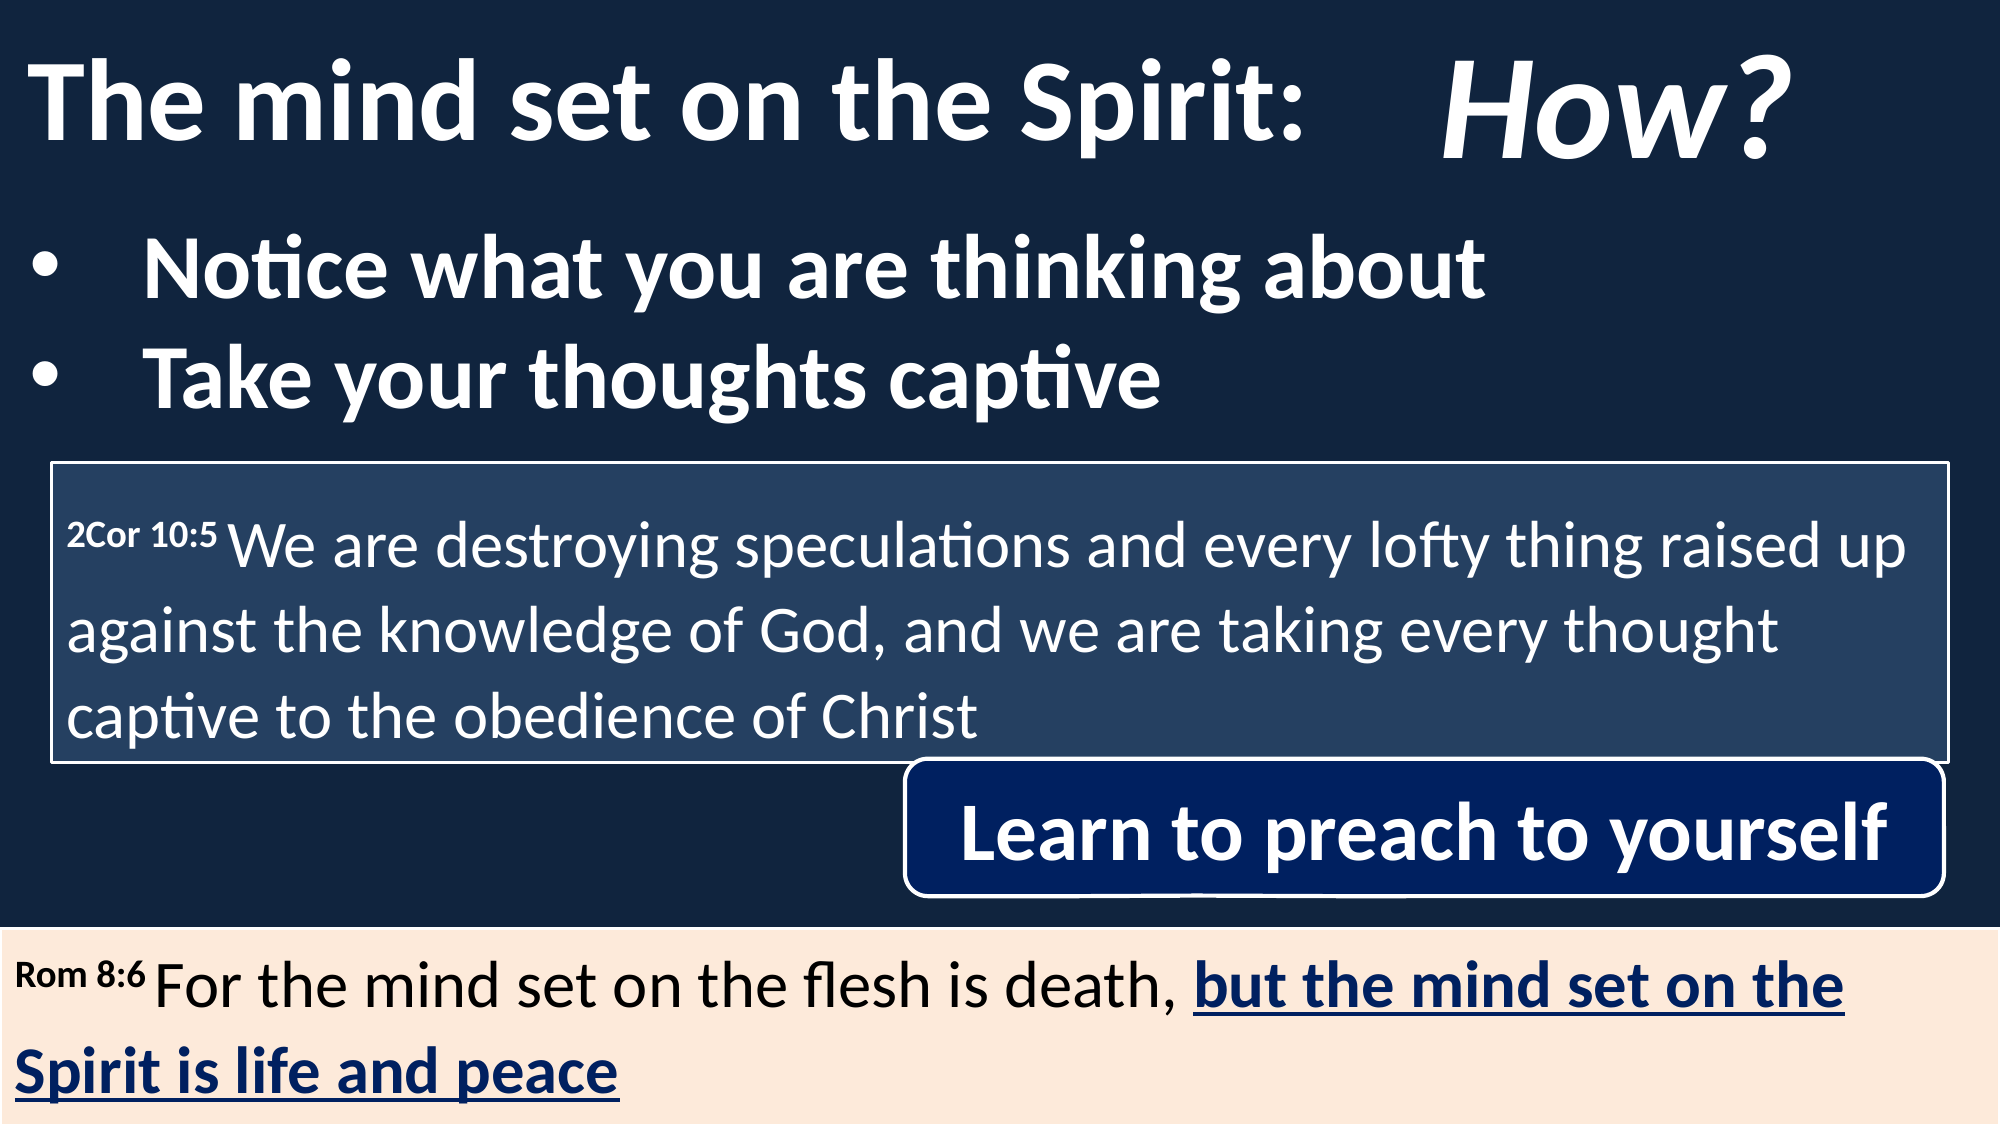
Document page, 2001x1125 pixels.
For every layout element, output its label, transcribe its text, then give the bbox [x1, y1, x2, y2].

text_box Learn to preach to yourself [902, 756, 1947, 899]
text_box Notice what you are thinking about Take your thoughts captive [13, 198, 1765, 927]
text_box 2Cor 10:5 We are destroying speculations and every lofty thing raised up against the knowledge of God, and we are taking every thought captive to the obedience of Christ [49, 460, 1951, 764]
text_box How? [1423, 0, 1889, 199]
text_box Rom 8:6 For the mind set on the flesh is death, but the mind set on the Spirit is life and peace [0, 926, 2000, 1125]
text_box The mind set on the Spirit: [10, 0, 1340, 195]
